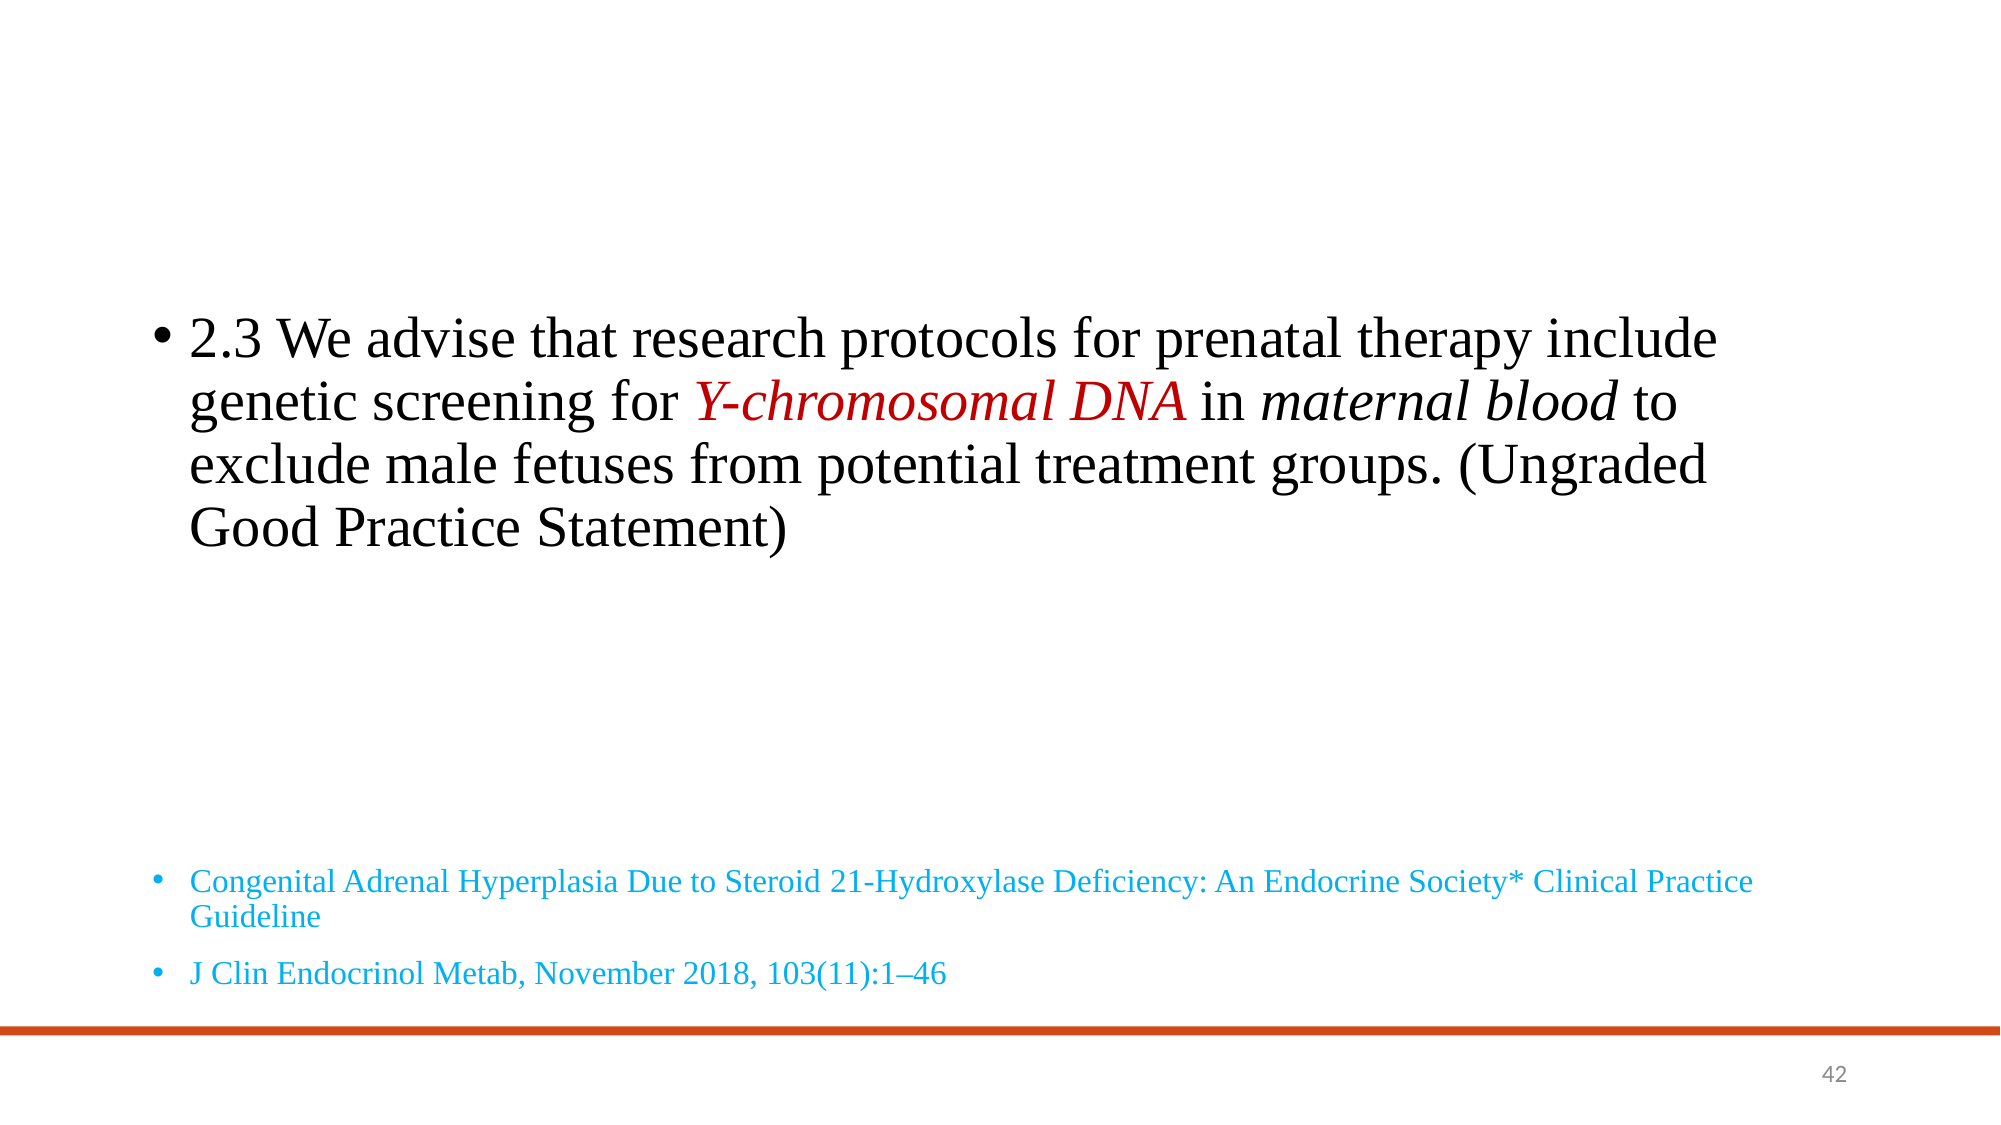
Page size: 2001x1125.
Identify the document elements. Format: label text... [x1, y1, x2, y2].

slide_number 42 [1412, 1042, 1863, 1103]
list 2.3 We advise that research protocols for prenatal therapy include genetic screening for Y-chromosomal DNA in maternal blood to exclude male fetuses from potential treatment groups. (Ungraded Good Practice Statement) Congenital Adrenal Hyperplasia Due to Steroid 21-Hydroxylase Deficiency: An Endocrine Society* Clinical Practice Guideline J Clin Endocrinol Metab, November 2018, 103(11):1–46 [137, 299, 1863, 1014]
